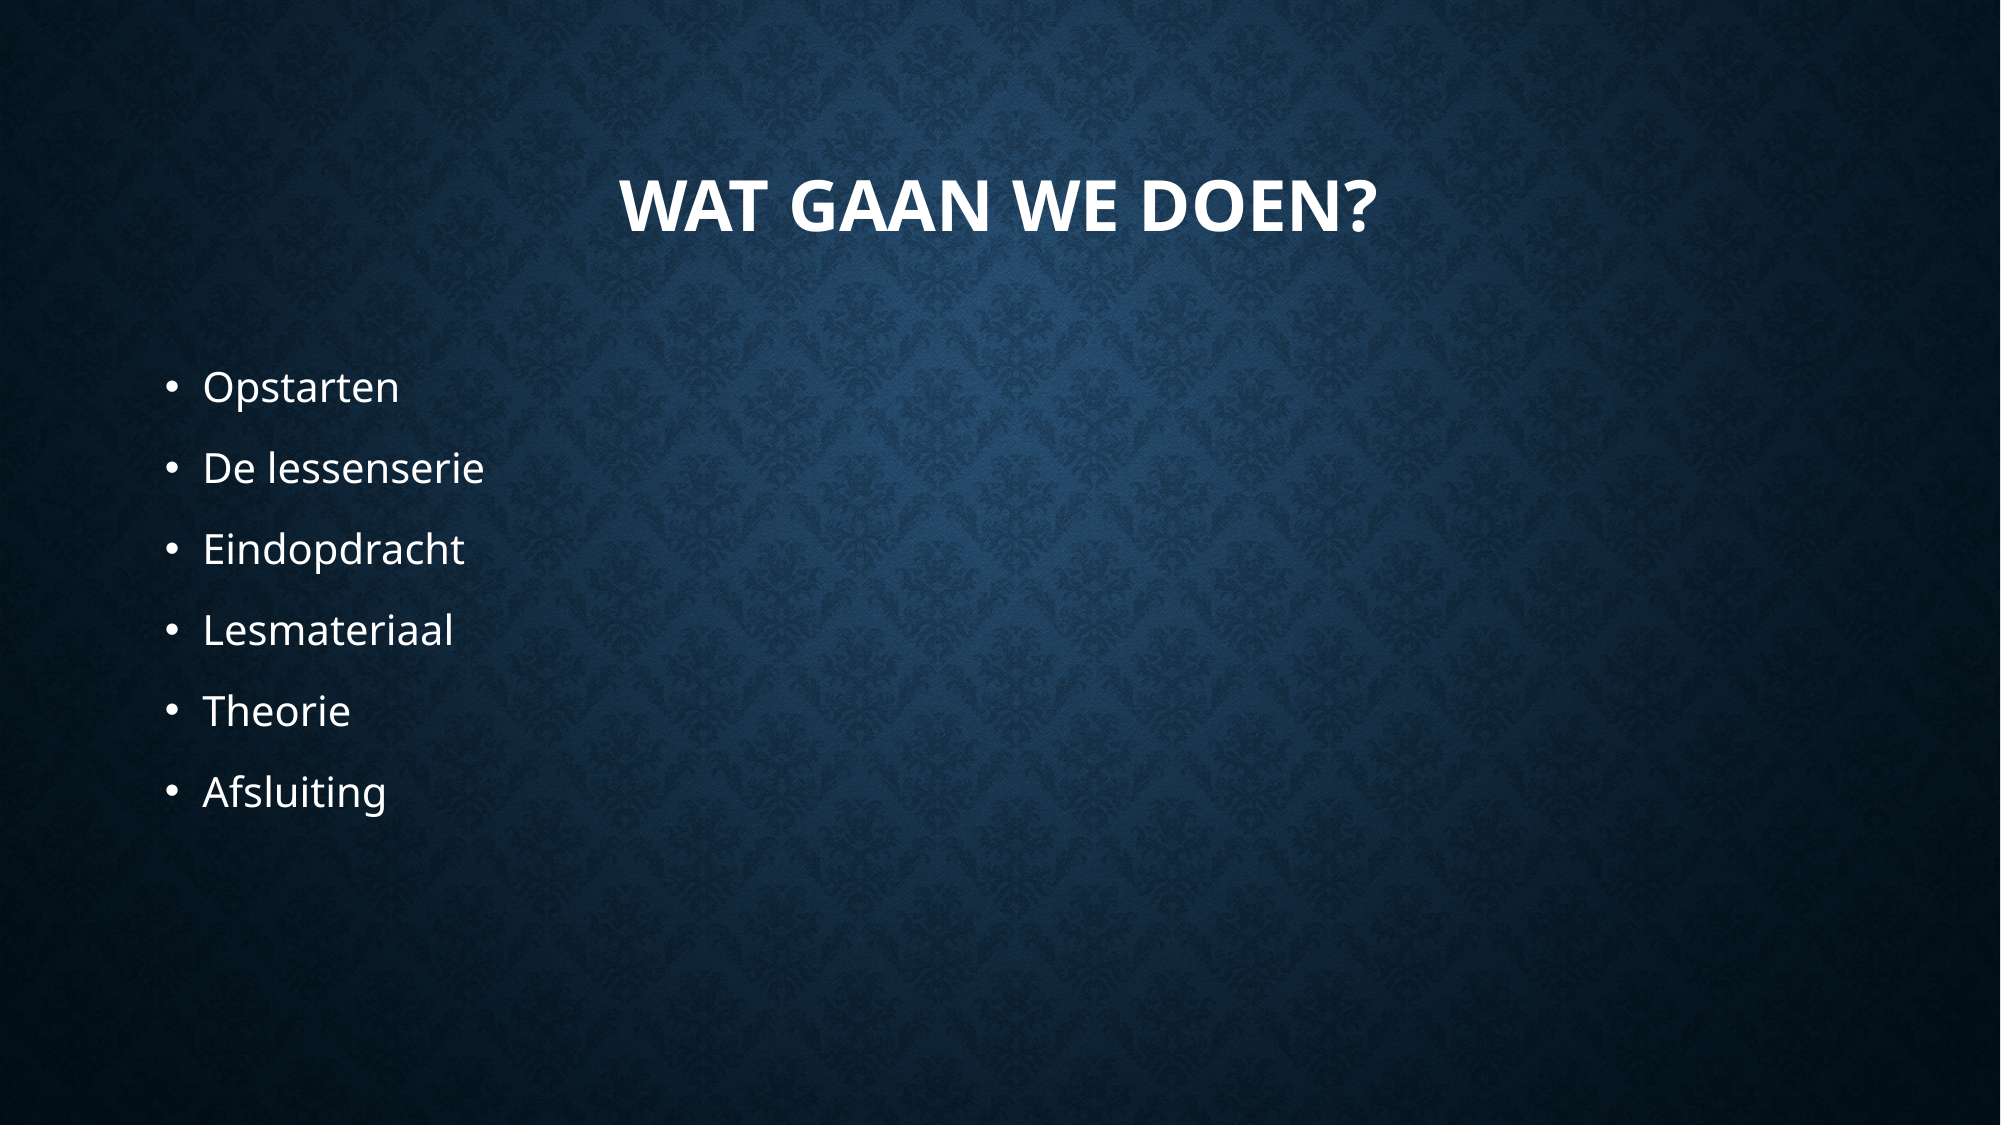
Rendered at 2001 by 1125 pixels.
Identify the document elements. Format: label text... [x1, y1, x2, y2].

title Wat gaan we doen? [149, 99, 1849, 318]
list Opstarten De lessenserie Eindopdracht Lesmateriaal Theorie Afsluiting [149, 343, 1849, 950]
